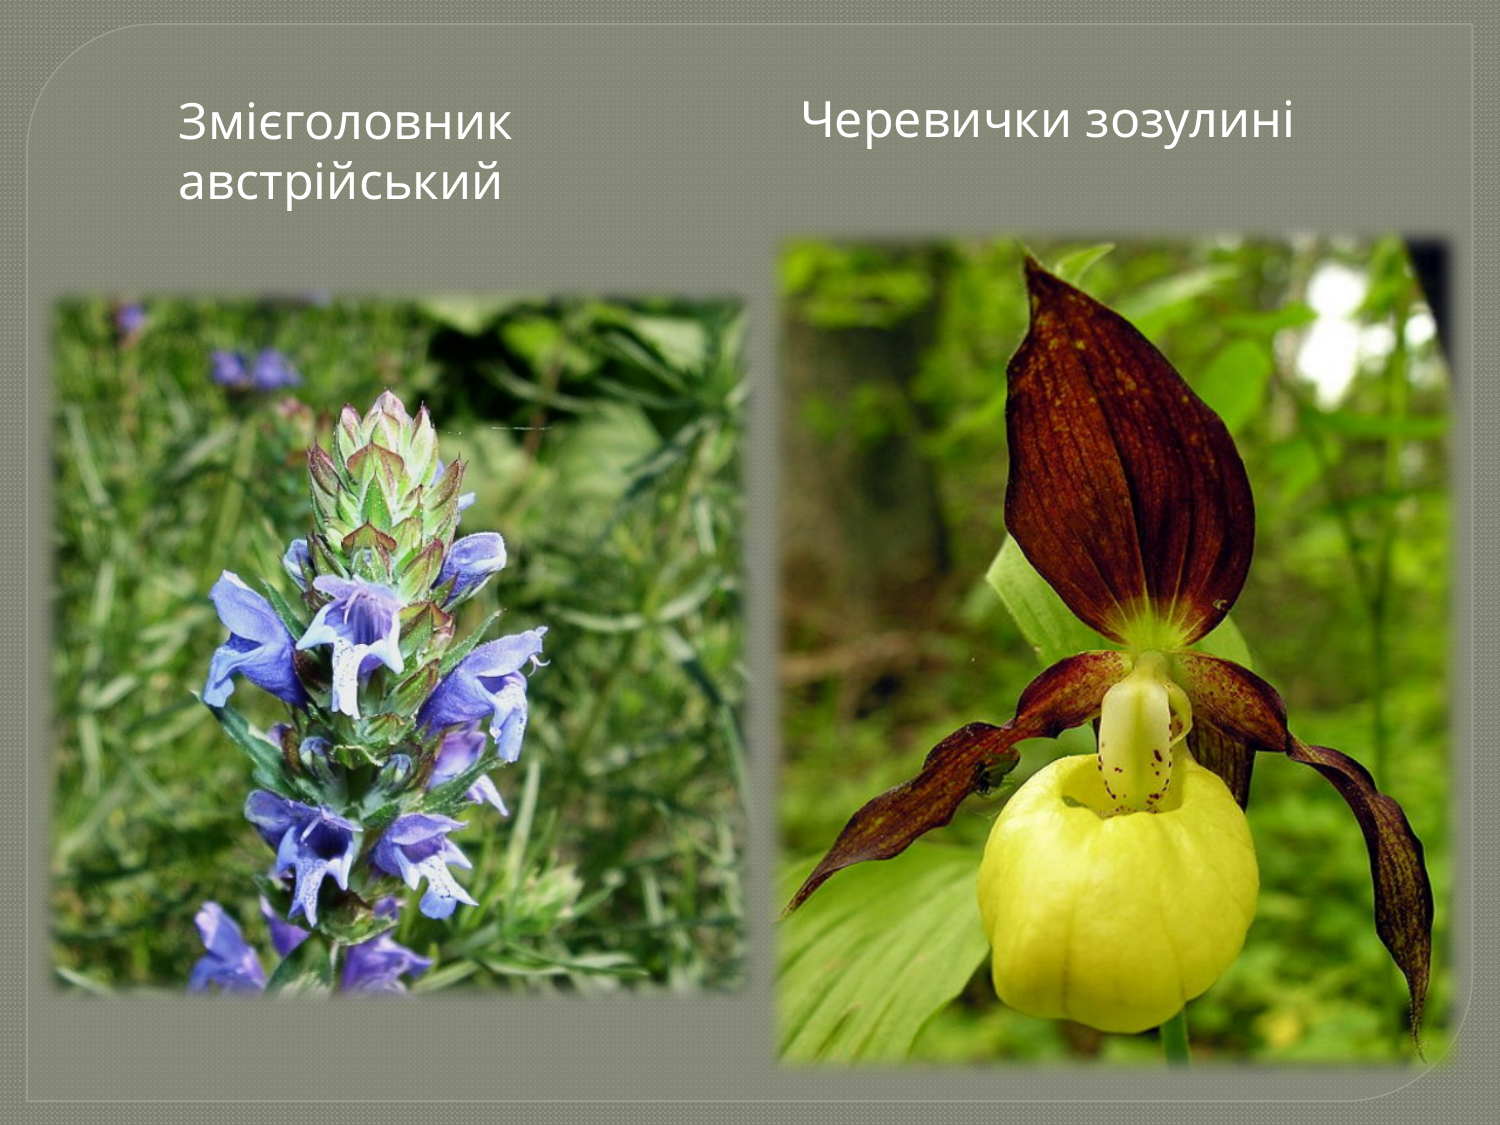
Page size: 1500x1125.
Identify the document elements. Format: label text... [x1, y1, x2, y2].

text_box Змієголовник австрійський [164, 81, 774, 217]
picture [34, 222, 1469, 1081]
text_box Черевички зозулині [785, 35, 1500, 155]
